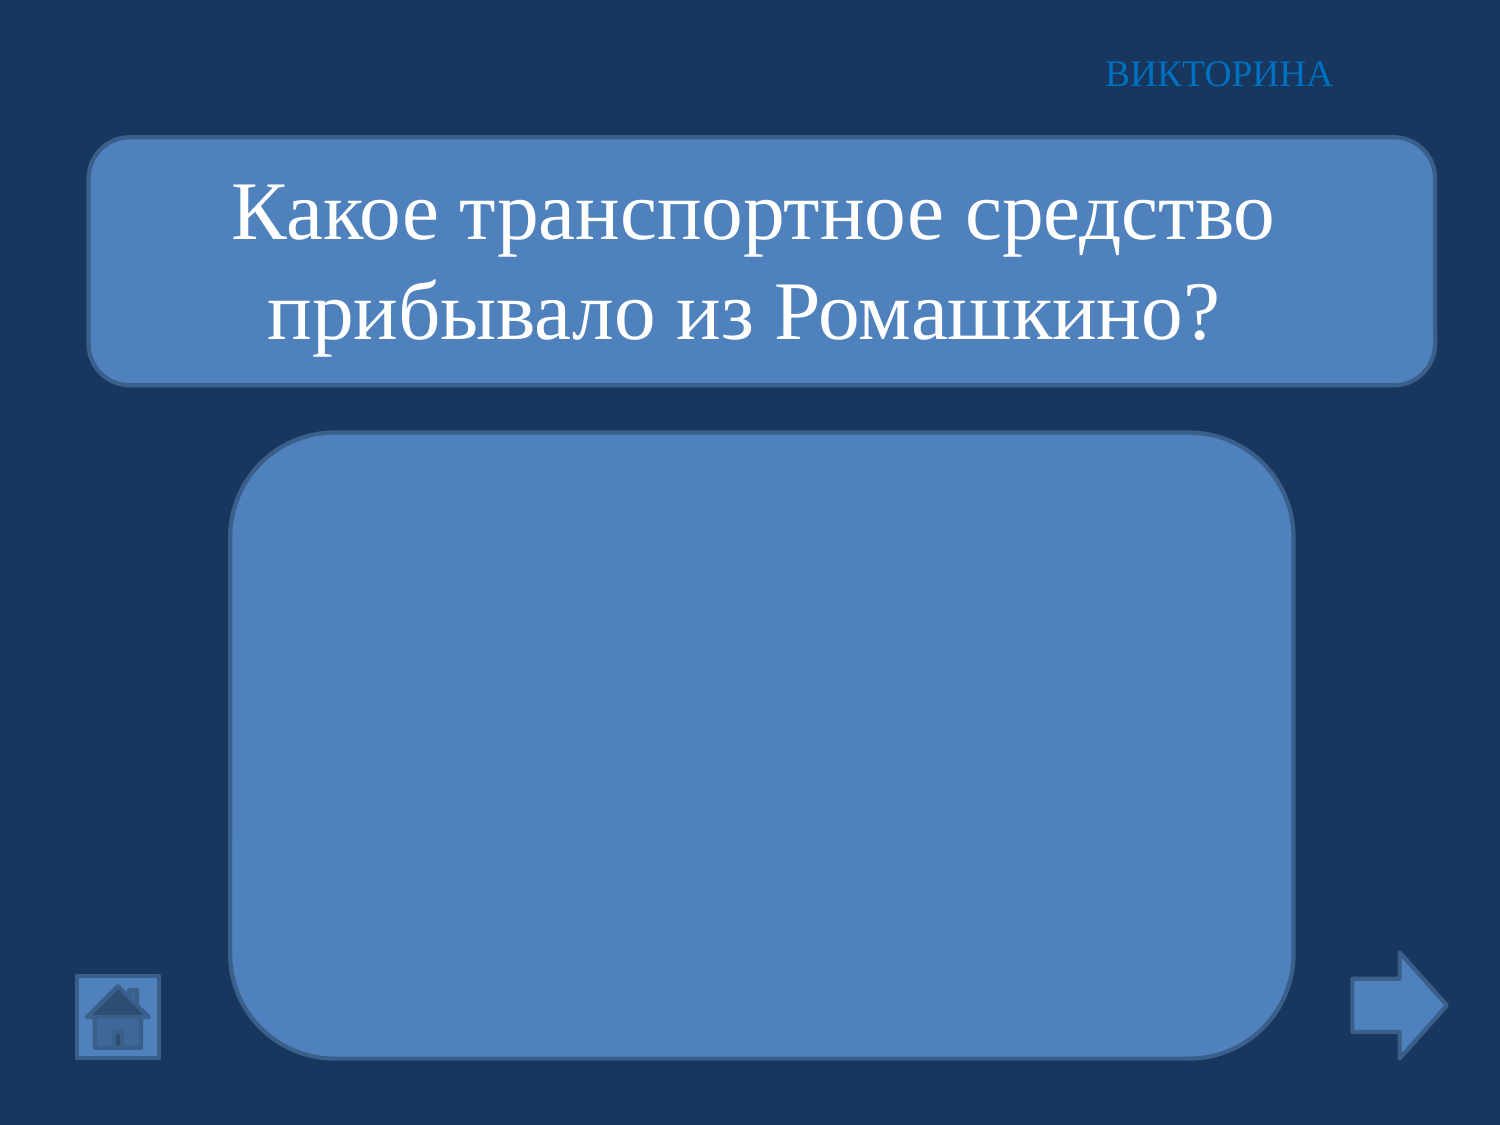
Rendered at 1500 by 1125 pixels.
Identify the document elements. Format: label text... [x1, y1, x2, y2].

text_box [75, 974, 161, 1060]
text_box ВИКТОРИНА [891, 41, 1500, 101]
text_box Какое транспортное средство прибывало из Ромашкино? [100, 148, 1388, 364]
text_box [228, 430, 1296, 1061]
text_box [1350, 950, 1449, 1061]
text_box [86, 135, 1438, 388]
